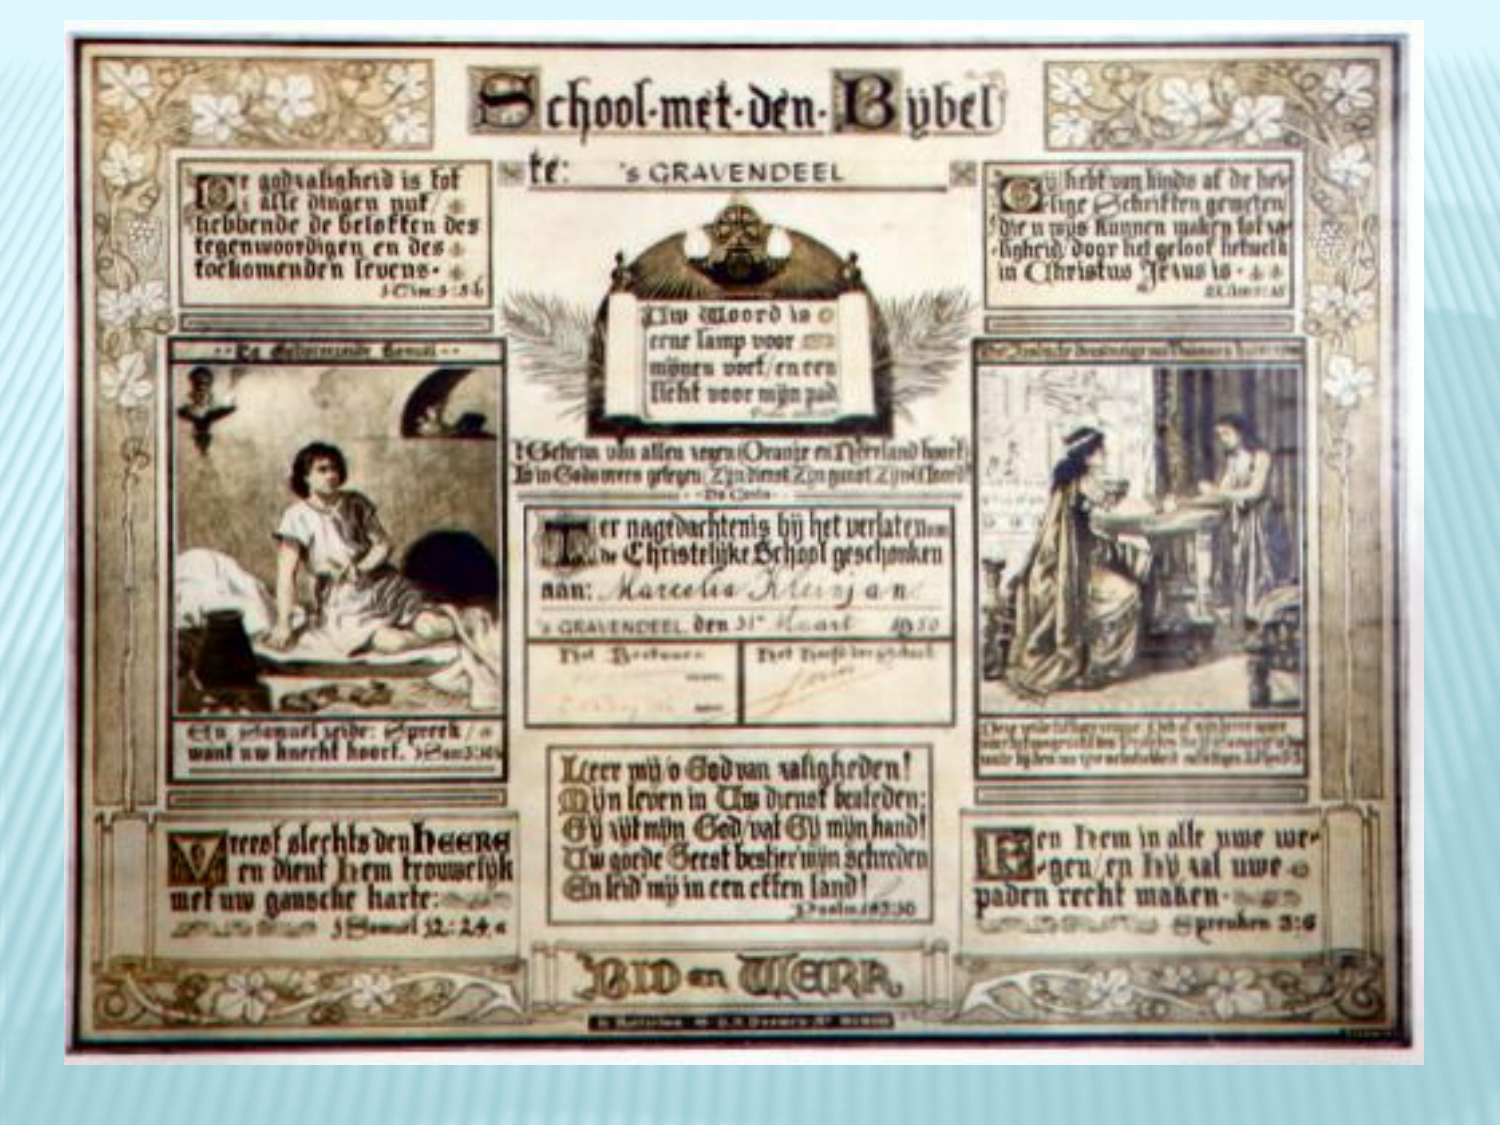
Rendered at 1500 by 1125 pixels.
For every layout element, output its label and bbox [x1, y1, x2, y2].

picture [64, 19, 1424, 1066]
